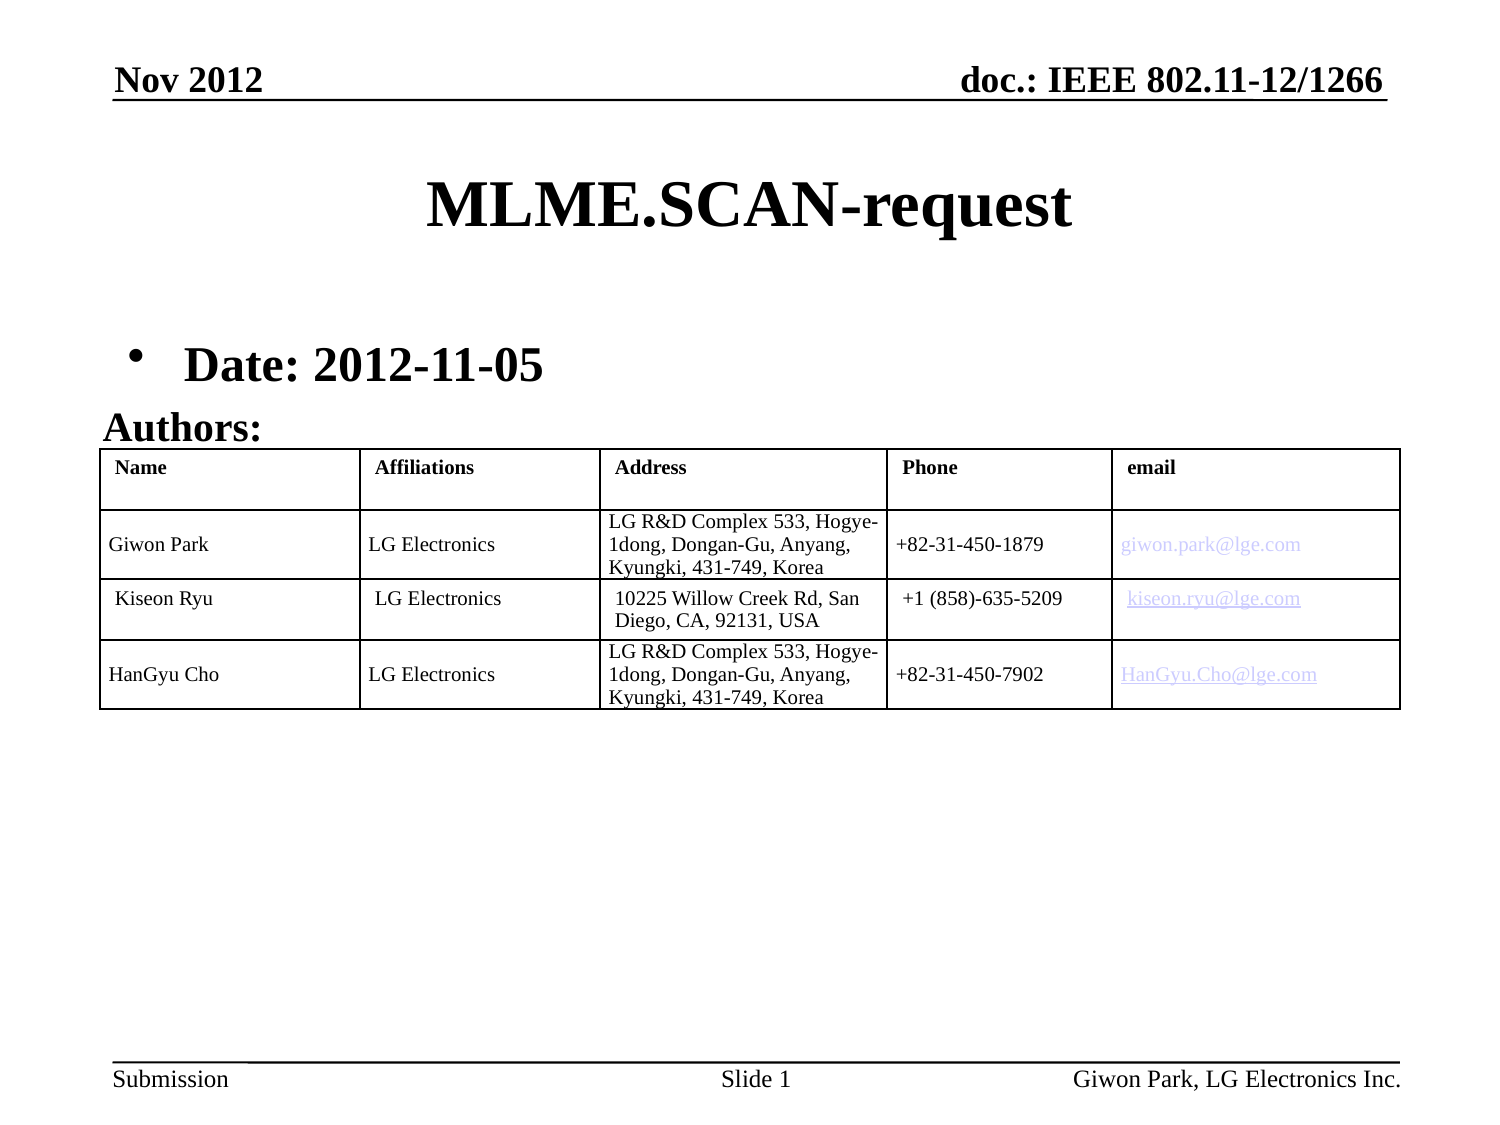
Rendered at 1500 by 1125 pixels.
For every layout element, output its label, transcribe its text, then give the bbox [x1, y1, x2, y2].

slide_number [114, 54, 265, 101]
table_header email [1113, 450, 1399, 509]
table_cell +1 (858)-635-5209 [888, 580, 1111, 639]
table_cell 10225 Willow Creek Rd, San Diego, CA, 92131, USA [601, 580, 886, 639]
table_cell LG R&D Complex 533, Hogye-1dong, Dongan-Gu, Anyang, Kyungki, 431-749, Korea [601, 511, 886, 578]
table_cell Kiseon Ryu [101, 580, 359, 639]
footer Giwon Park, LG Electronics Inc. [1068, 1061, 1402, 1093]
table_cell LG Electronics [361, 641, 599, 708]
table_cell HanGyu Cho [101, 641, 359, 708]
text_box Authors: [87, 392, 325, 455]
table_cell LG Electronics [361, 580, 599, 639]
table_cell LG Electronics [361, 511, 599, 578]
list Date: 2012-11-05 [112, 323, 1388, 412]
table_cell +82-31-450-7902 [888, 641, 1111, 708]
slide_number Slide 1 [712, 1061, 800, 1093]
table_cell giwon.park@lge.com [1113, 511, 1399, 578]
title MLME.SCAN-request [112, 112, 1388, 288]
table_cell Giwon Park [101, 511, 359, 578]
table_header Address [601, 450, 886, 509]
table_header Phone [888, 450, 1111, 509]
table_header Affiliations [361, 450, 599, 509]
table_cell +82-31-450-1879 [888, 511, 1111, 578]
table_cell kiseon.ryu@lge.com [1113, 580, 1399, 639]
table_cell HanGyu.Cho@lge.com [1113, 641, 1399, 708]
table_cell LG R&D Complex 533, Hogye-1dong, Dongan-Gu, Anyang, Kyungki, 431-749, Korea [601, 641, 886, 708]
table_header Name [101, 450, 359, 509]
